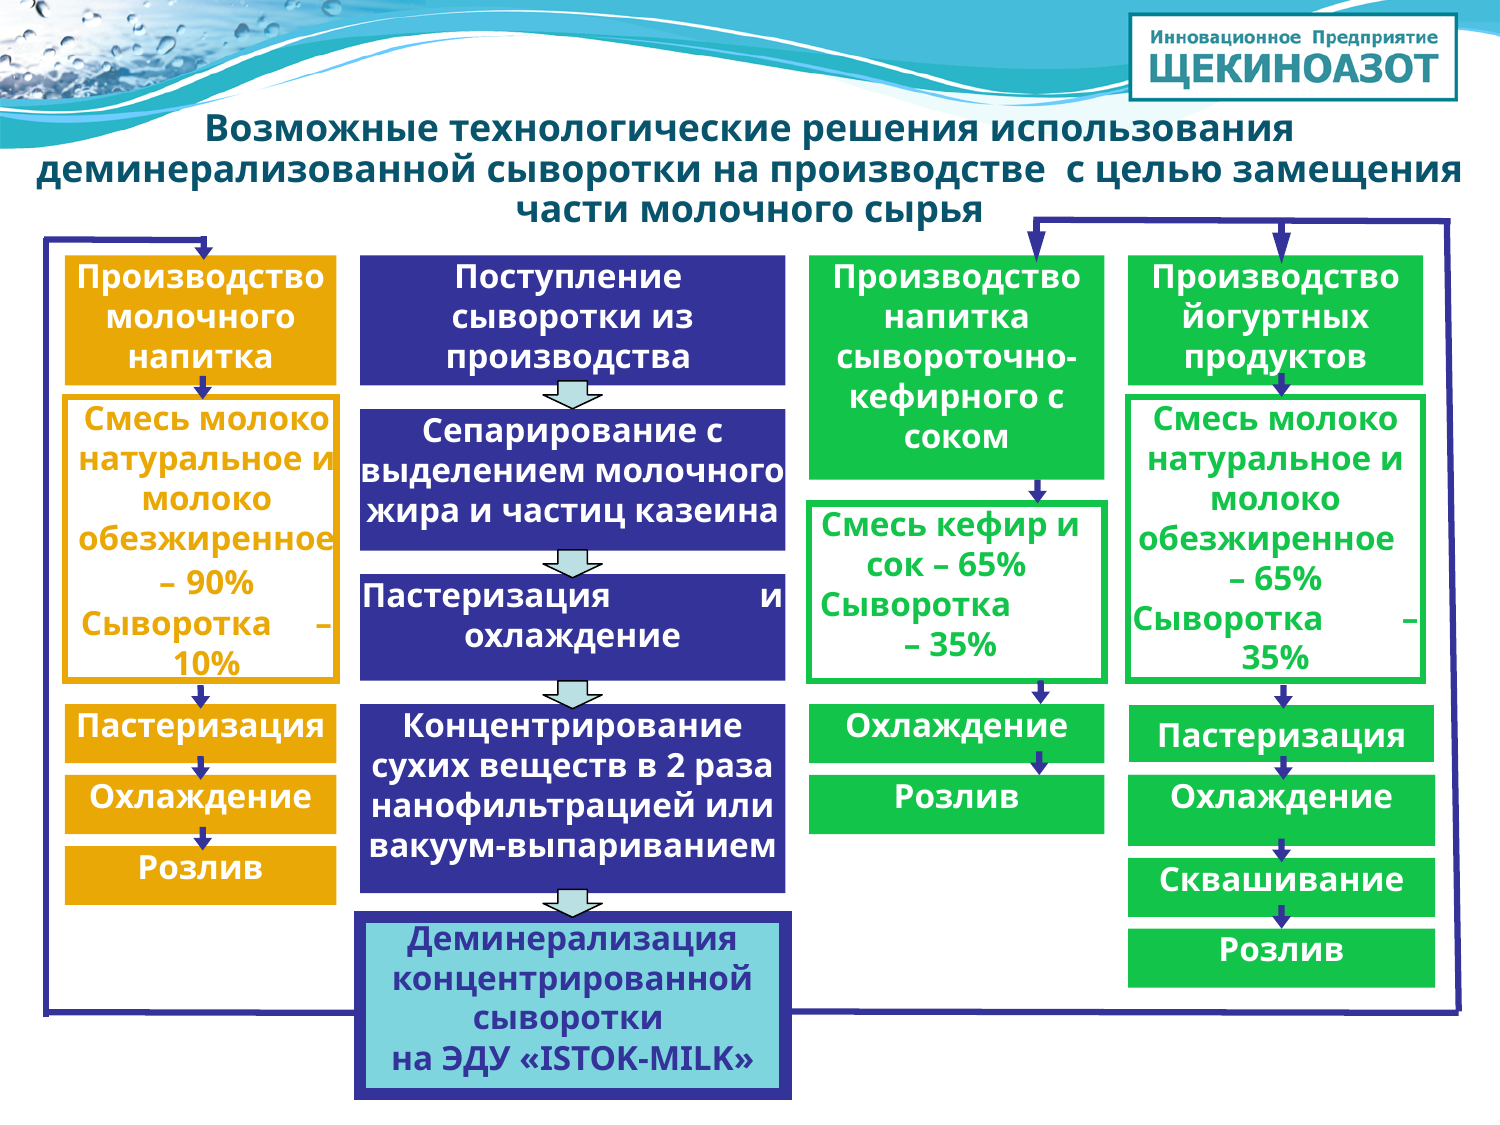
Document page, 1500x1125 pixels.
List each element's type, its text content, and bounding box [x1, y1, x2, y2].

text_box Охлаждение [1128, 774, 1436, 846]
text_box Сепарирование с выделением молочного жира и частиц казеина [360, 409, 786, 551]
text_box [543, 680, 603, 709]
text_box Пастеризация [1128, 704, 1436, 764]
text_box [1030, 219, 1043, 263]
text_box [1277, 756, 1290, 780]
text_box [809, 503, 1105, 681]
text_box [197, 248, 211, 260]
text_box [194, 685, 207, 709]
text_box Охлаждение [809, 704, 1105, 764]
text_box [196, 826, 209, 851]
text_box [194, 756, 207, 780]
text_box [1275, 373, 1288, 397]
text_box Сквашивание [1128, 857, 1436, 917]
text_box Деминерализация концентрированной сыворотки на ЭДУ «ISTOK-MILK» [360, 916, 786, 1094]
text_box Пастеризация и охлаждение [360, 574, 786, 681]
text_box Пастеризация [64, 704, 337, 764]
text_box [64, 397, 337, 681]
text_box [1033, 751, 1046, 776]
text_box Смесь молоко натуральное и молоко обезжиренное – 90% Сыворотка – 10% [76, 397, 337, 657]
text_box Производство йогуртных продуктов [1128, 255, 1424, 386]
text_box Поступление сыворотки из производства [360, 255, 786, 386]
text_box [1275, 838, 1288, 863]
text_box Розлив [1128, 928, 1436, 988]
text_box Производство молочного напитка [64, 255, 337, 386]
text_box [196, 375, 209, 400]
text_box [1034, 680, 1047, 705]
text_box [543, 380, 603, 409]
text_box Возможные технологические решения использования деминерализованной сыворотки на производстве с целью замещения части молочного сырья [0, 156, 1500, 238]
picture [0, 0, 1500, 149]
text_box Смесь молоко натуральное и молоко обезжиренное – 65% Сыворотка – 35% [1128, 397, 1424, 681]
picture [810, 125, 817, 136]
text_box [1275, 905, 1288, 929]
text_box Охлаждение [64, 774, 337, 835]
text_box Розлив [809, 774, 1105, 835]
text_box [1275, 221, 1288, 264]
text_box Производство напитка сывороточно-кефирного с соком [809, 255, 1105, 480]
text_box [1031, 479, 1044, 504]
text_box [543, 549, 603, 578]
text_box [1277, 685, 1290, 709]
text_box [543, 889, 603, 918]
text_box Розлив [64, 846, 337, 905]
text_box Концентрирование сухих веществ в 2 раза нанофильтрацией или вакуум-выпариванием [360, 704, 786, 894]
